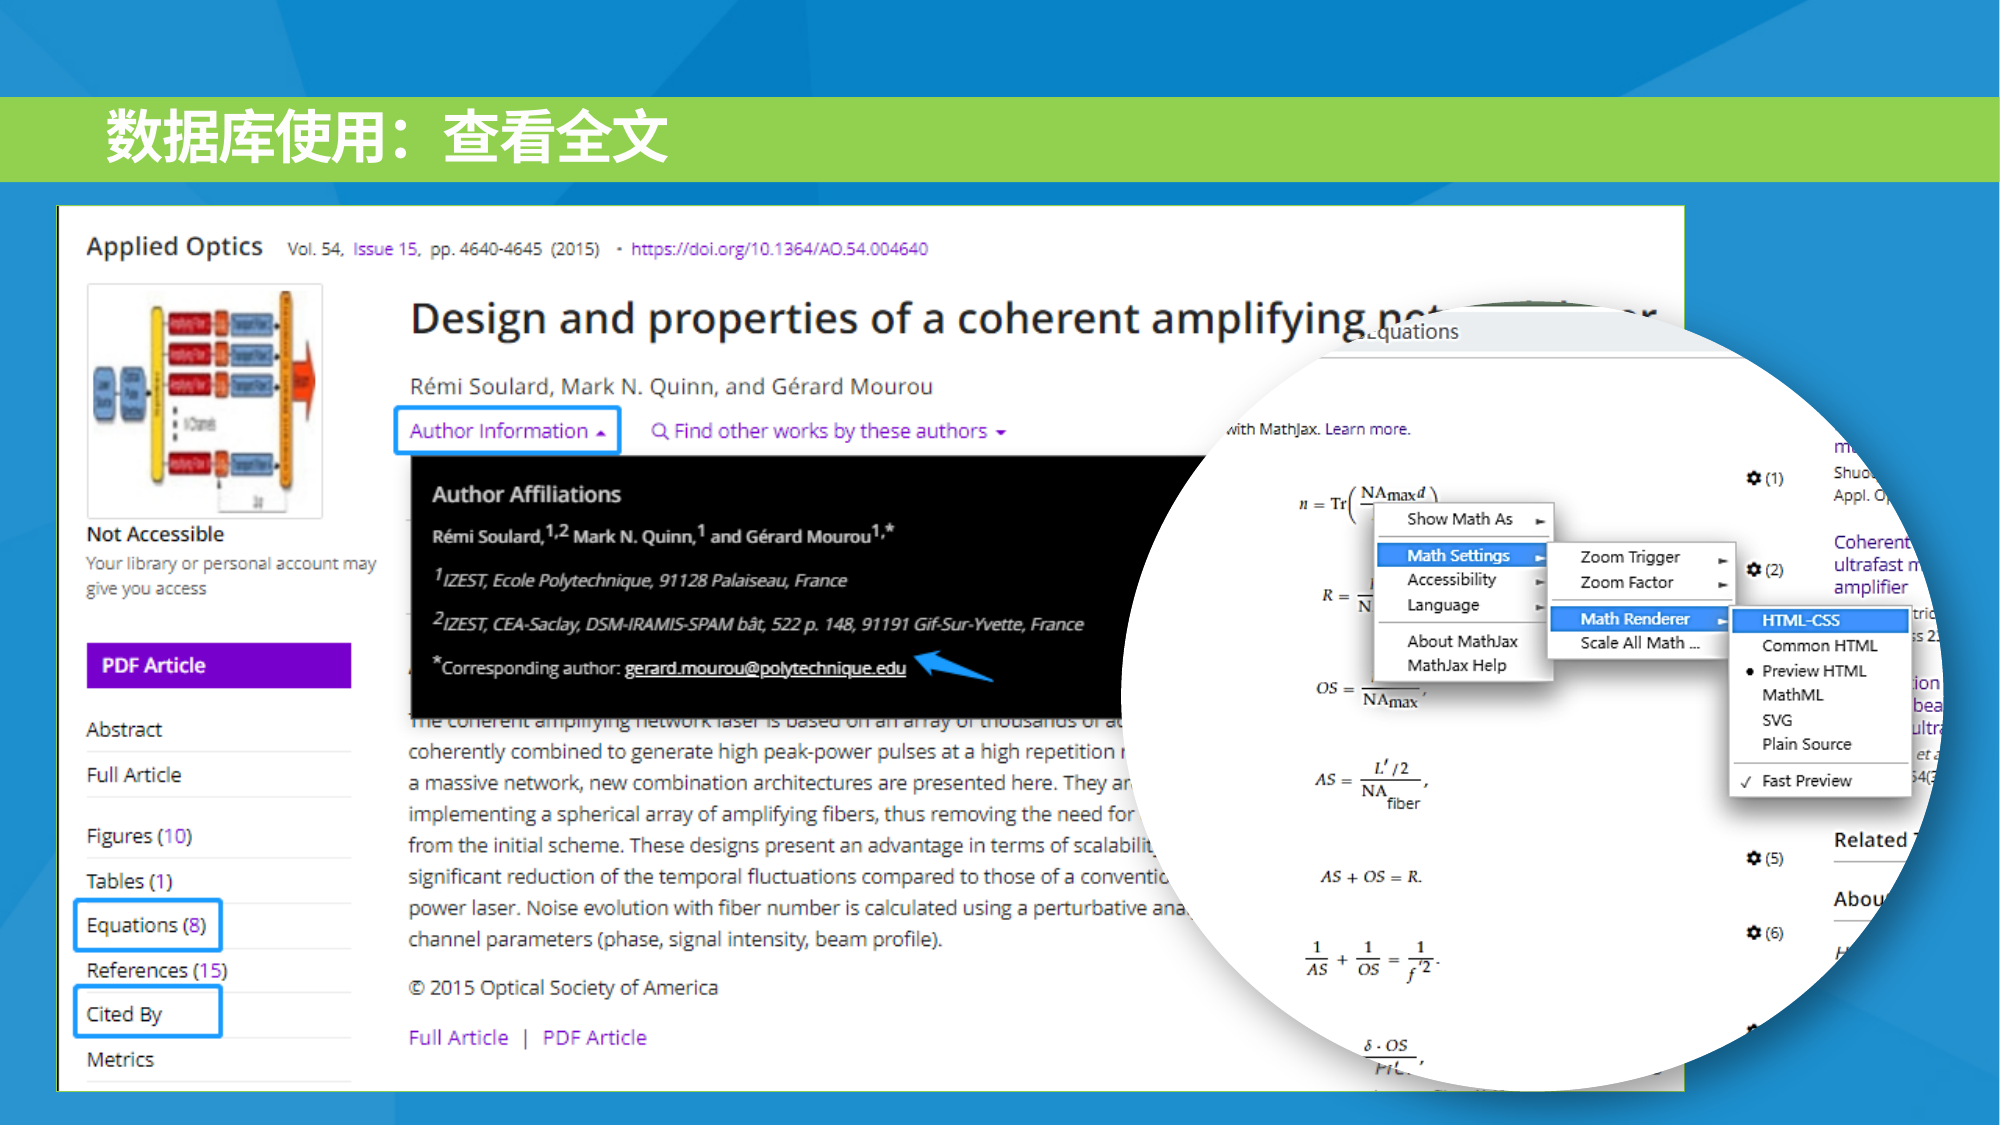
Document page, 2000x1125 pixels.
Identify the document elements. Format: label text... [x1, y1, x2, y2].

picture [0, 0, 2000, 97]
text_box 数据库使用：查看全文 [0, 97, 2000, 183]
picture [0, 183, 2000, 1125]
